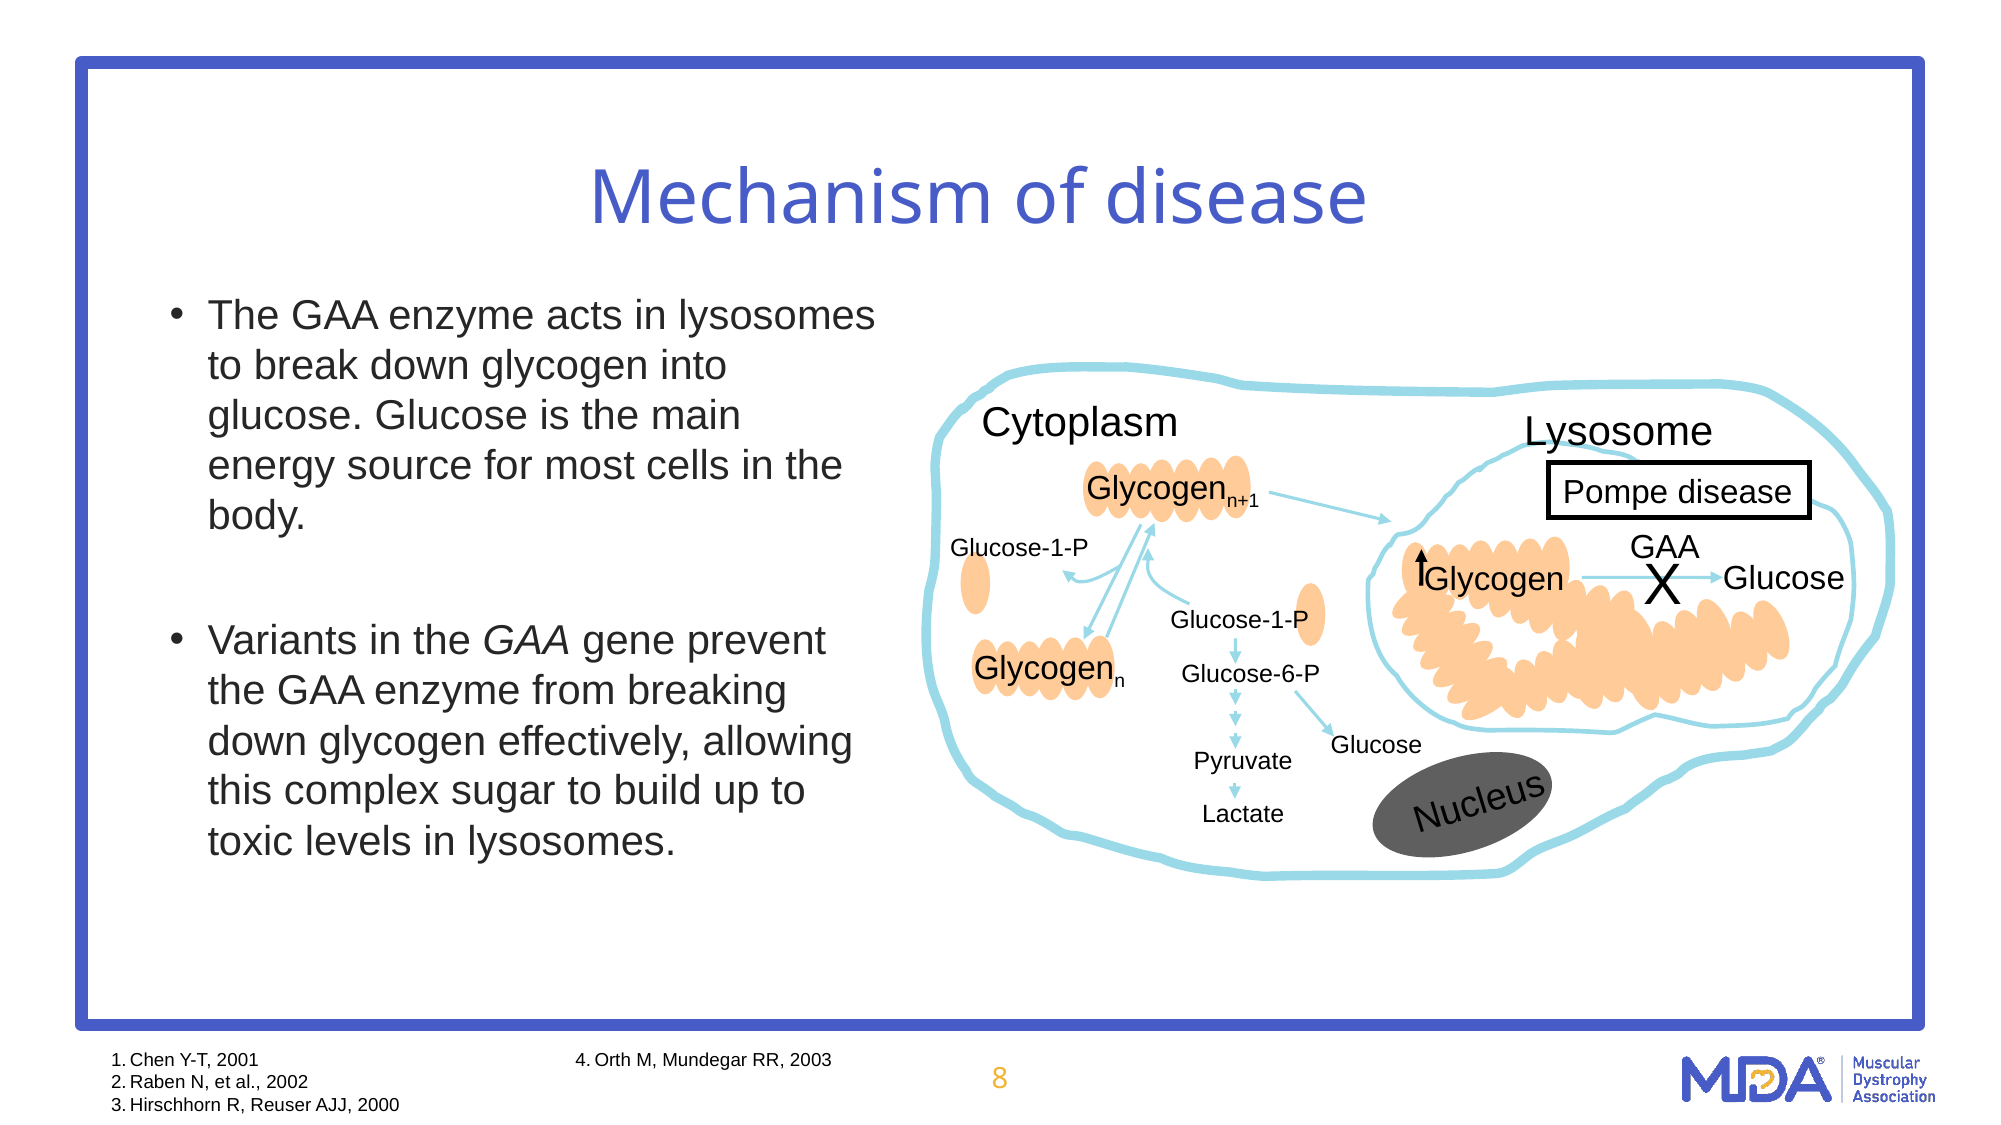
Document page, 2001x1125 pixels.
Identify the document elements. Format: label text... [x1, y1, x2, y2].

title Mechanism of disease [105, 99, 1851, 288]
list The GAA enzyme acts in lysosomes to break down glycogen into glucose. Glucose is the main energy source for most cells in the body. Variants in the GAA gene prevent the GAA enzyme from breaking down glycogen effectively, allowing this complex sugar to build up to toxic levels in lysosomes. [154, 280, 892, 960]
text_box Chen Y-T, 2001 Raben N, et al., 2002 Hirschhorn R, Reuser AJJ, 2000 Orth M, Mundegar RR, 2003 [96, 1040, 1520, 1125]
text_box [923, 363, 1893, 878]
picture [1682, 1055, 1935, 1103]
